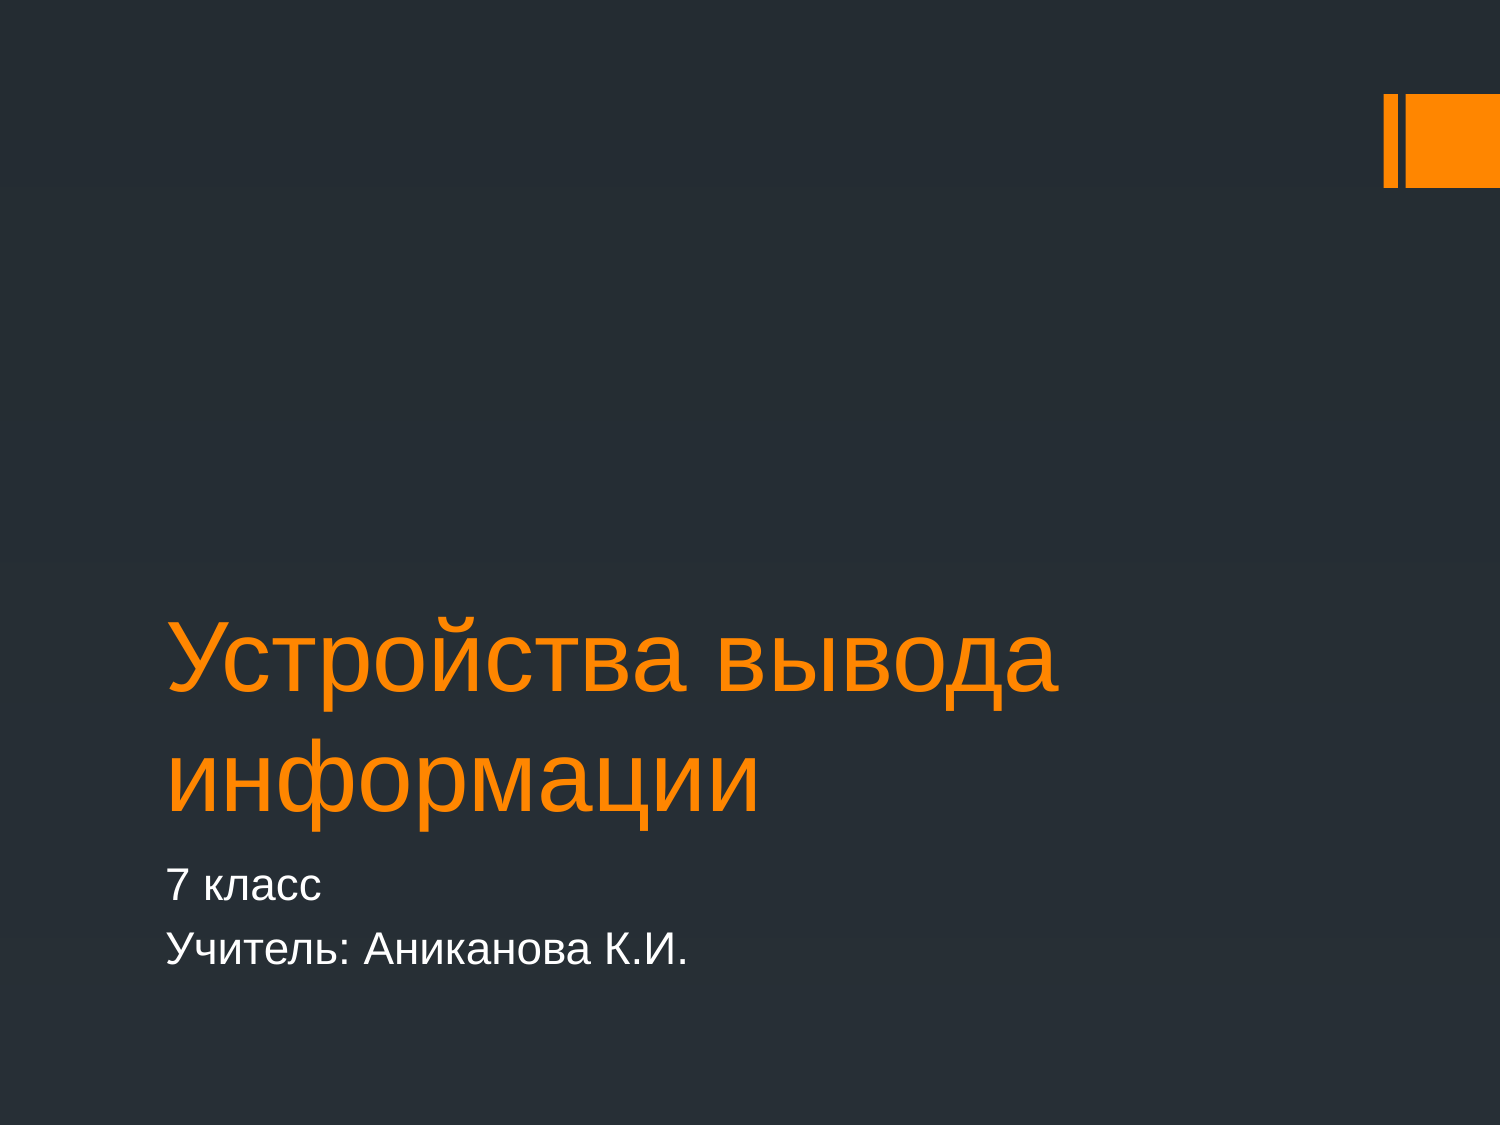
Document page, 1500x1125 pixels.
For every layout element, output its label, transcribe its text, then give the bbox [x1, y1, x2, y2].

subtitle 7 класс Учитель: Аниканова К.И. [150, 847, 1350, 1036]
title Устройства вывода информации [150, 412, 1350, 839]
